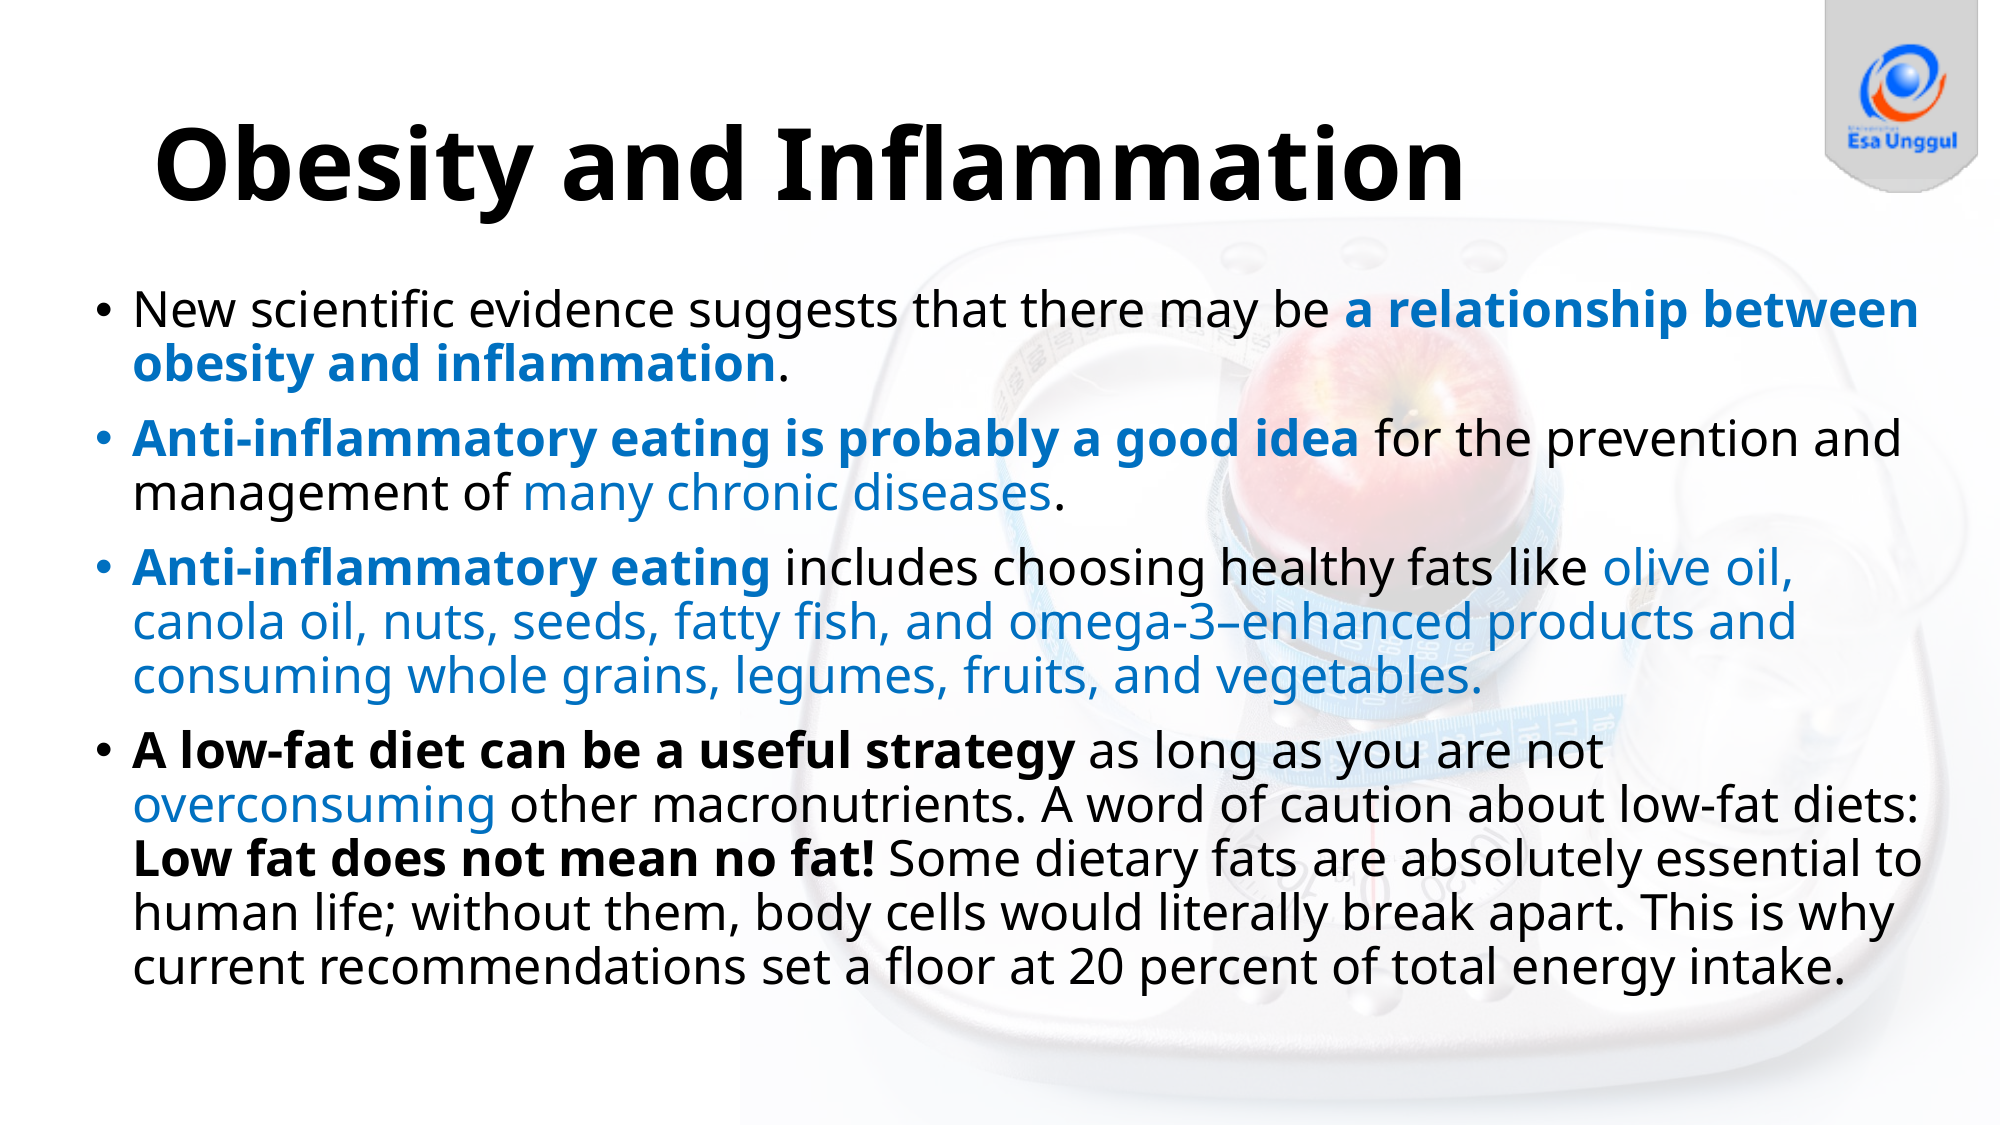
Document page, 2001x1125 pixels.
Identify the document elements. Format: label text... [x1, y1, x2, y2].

list New scientific evidence suggests that there may be a relationship between obesity and inflammation. Anti-inflammatory eating is probably a good idea for the prevention and management of many chronic diseases. Anti-inflammatory eating includes choosing healthy fats like olive oil, canola oil, nuts, seeds, fatty fish, and omega-3–enhanced products and consuming whole grains, legumes, fruits, and vegetables. A low-fat diet can be a useful strategy as long as you are not overconsuming other macronutrients. A word of caution about low-fat diets: Low fat does not mean no fat! Some dietary fats are absolutely essential to human life; without them, body cells would literally break apart. This is why current recommendations set a floor at 20 percent of total energy intake. [80, 277, 739, 1070]
title Obesity and Inflammation [137, 59, 1863, 277]
picture [0, 0, 2001, 1125]
